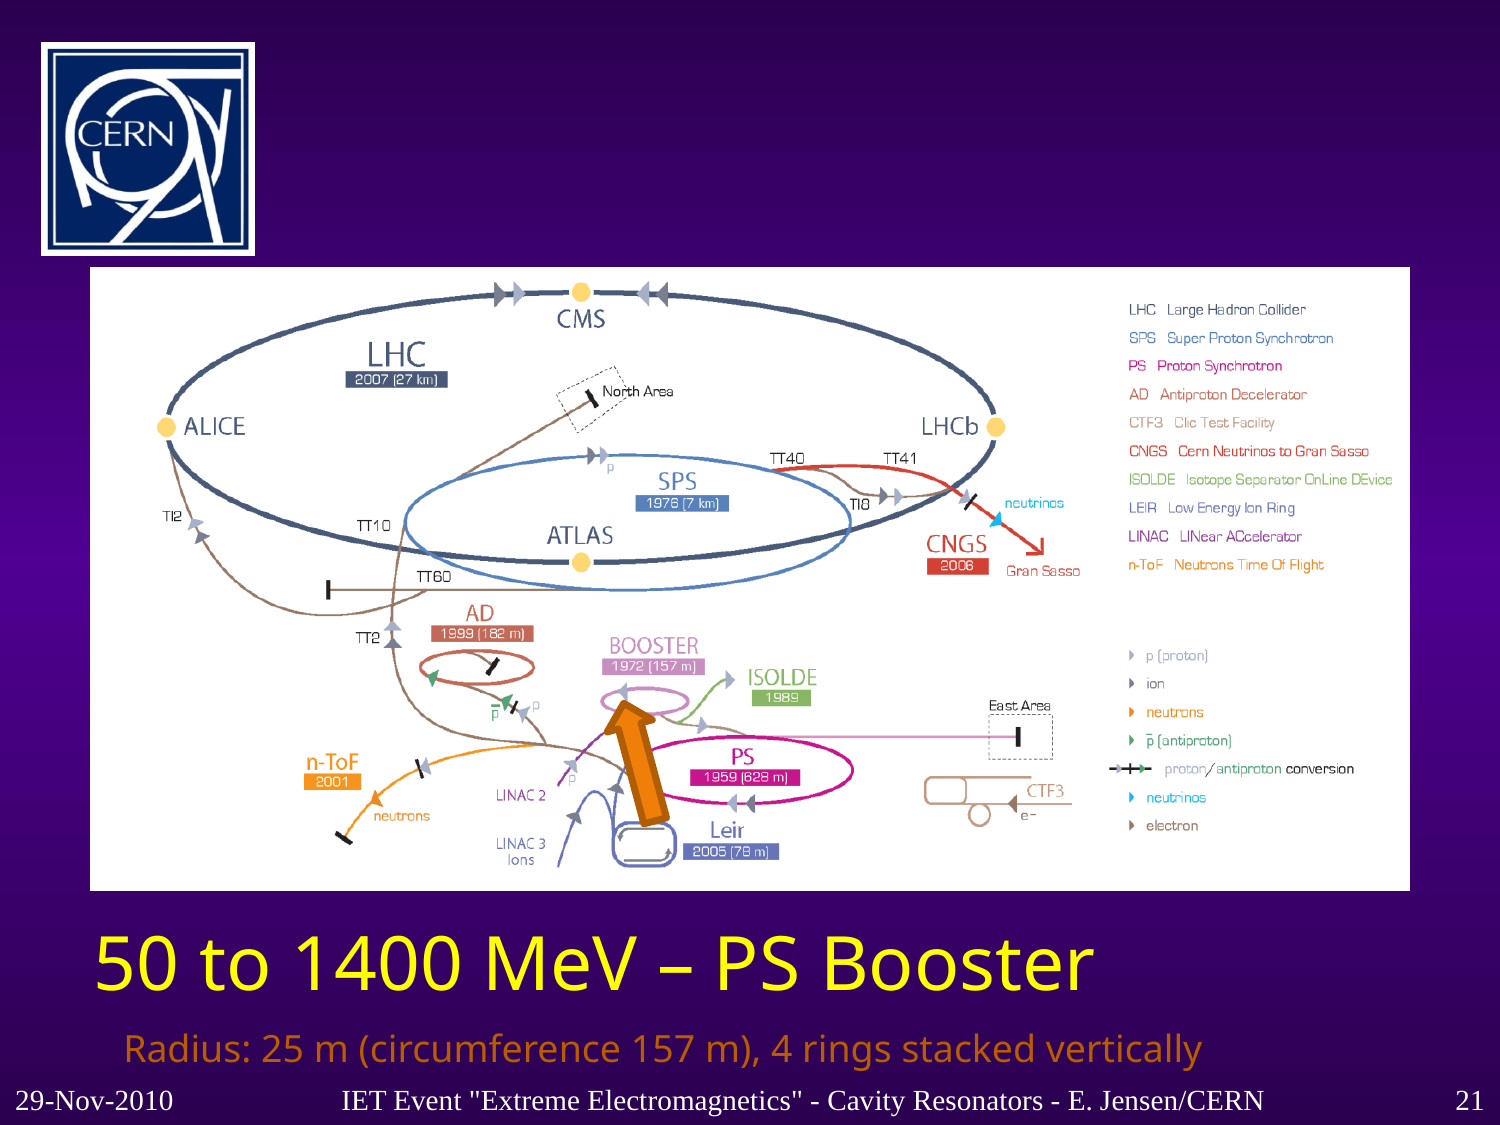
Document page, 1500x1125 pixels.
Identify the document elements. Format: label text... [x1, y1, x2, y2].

picture [41, 42, 255, 256]
slide_number 21 [1370, 1071, 1500, 1125]
text_box 50 to 1400 MeV – PS Booster [78, 905, 1422, 1016]
picture [89, 266, 1410, 892]
footer IET Event "Extreme Electromagnetics" - Cavity Resonators - E. Jensen/CERN [241, 1071, 1365, 1125]
slide_number 29-Nov-2010 [0, 1071, 225, 1125]
text_box Radius: 25 m (circumference 157 m), 4 rings stacked vertically [103, 1024, 1447, 1094]
